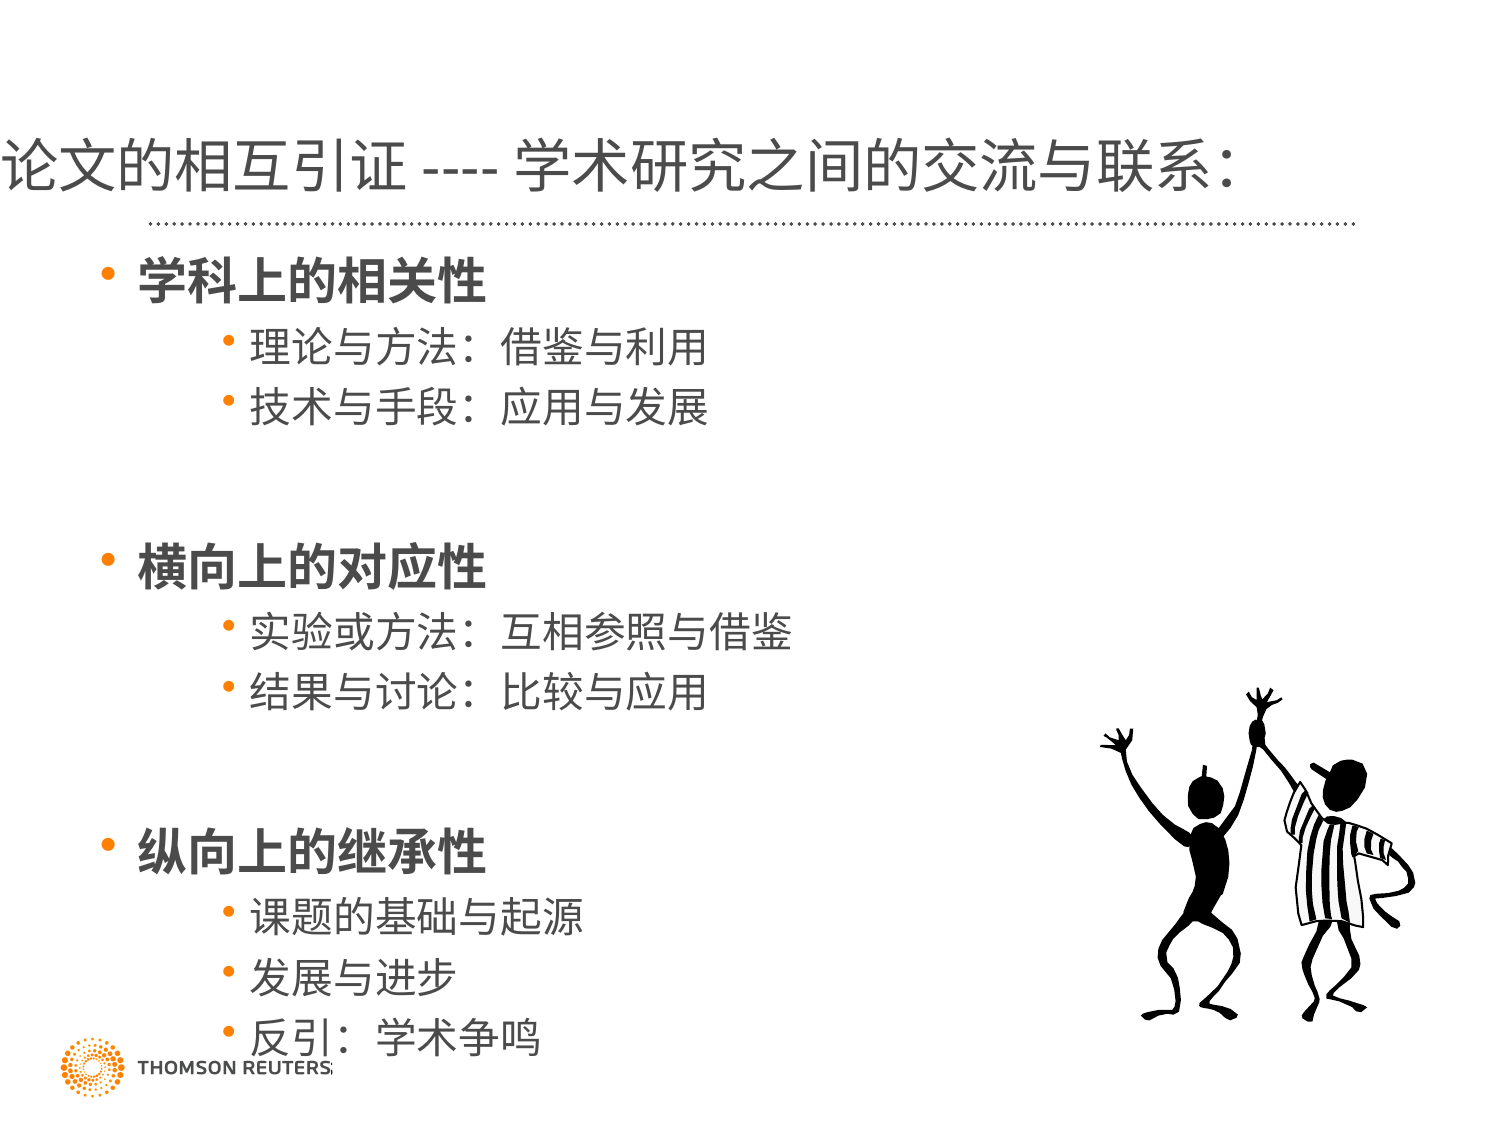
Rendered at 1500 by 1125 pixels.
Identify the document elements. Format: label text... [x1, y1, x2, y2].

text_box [1099, 687, 1416, 1023]
title 论文的相互引证----学术研究之间的交流与联系： [0, 49, 1474, 201]
list 学科上的相关性 理论与方法：借鉴与利用 技术与手段：应用与发展 横向上的对应性 实验或方法：互相参照与借鉴 结果与讨论：比较与应用 纵向上的继承性 课题的基础与起源 发展与进步 反引：学术争鸣 [99, 249, 1226, 998]
picture [60, 1037, 333, 1125]
